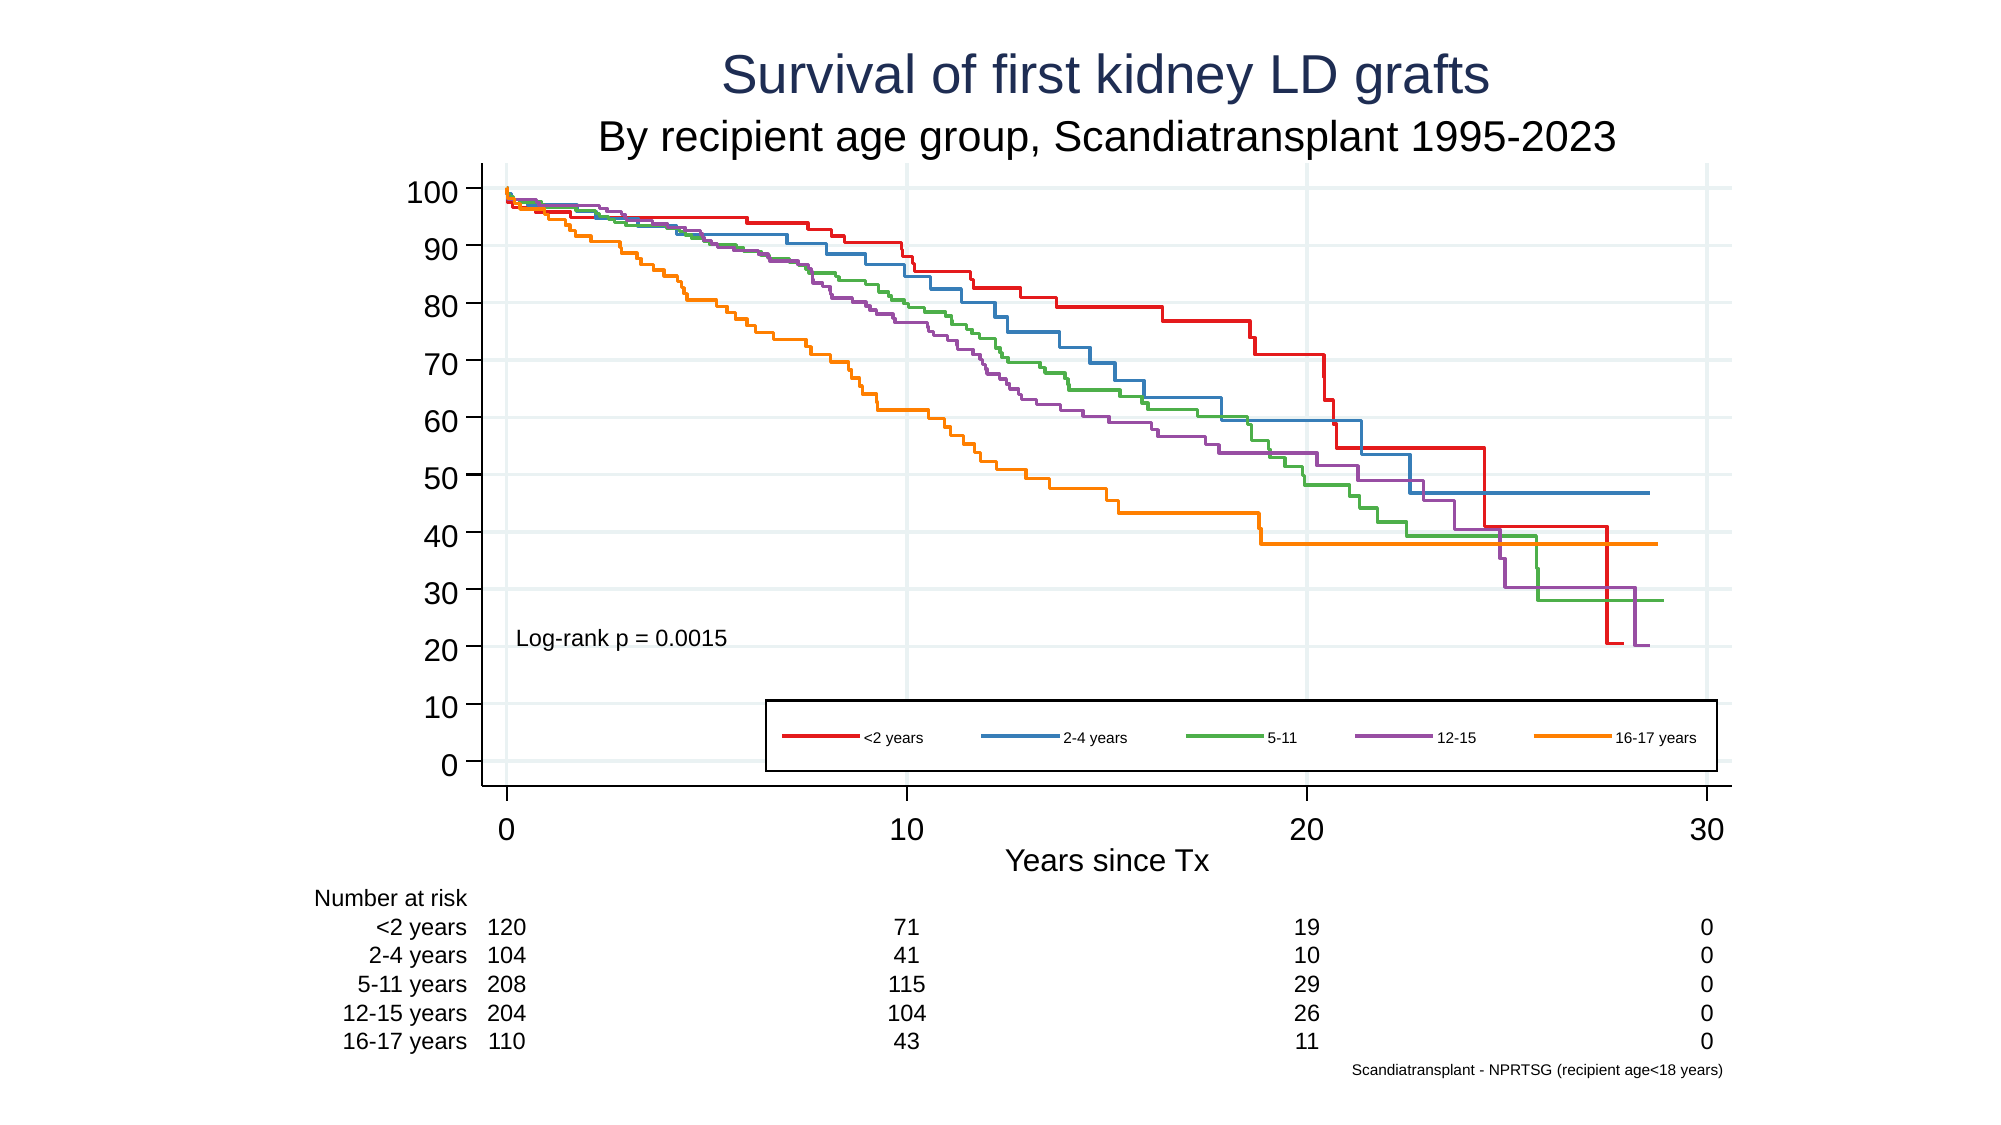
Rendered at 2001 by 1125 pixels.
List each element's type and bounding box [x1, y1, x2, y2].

picture [225, 0, 1775, 1125]
